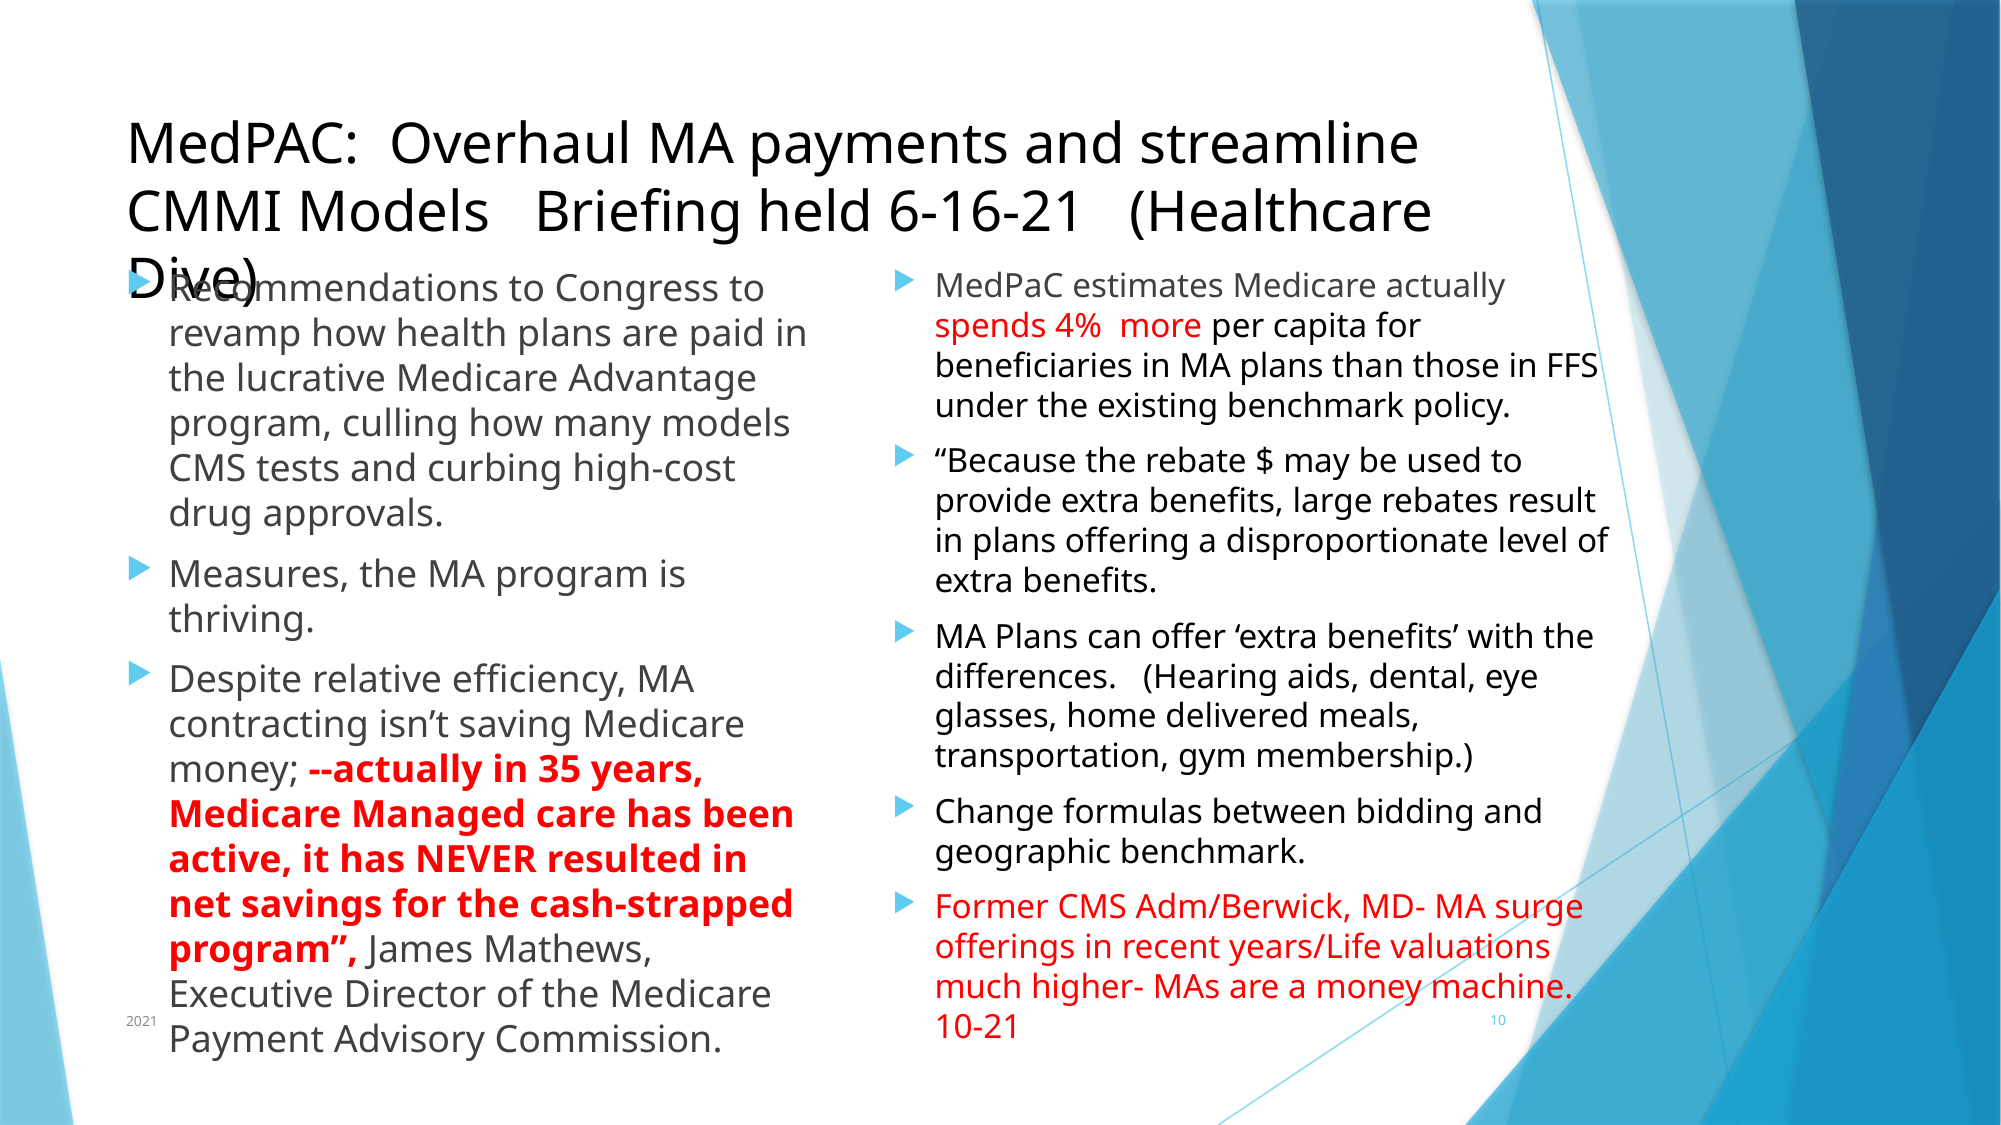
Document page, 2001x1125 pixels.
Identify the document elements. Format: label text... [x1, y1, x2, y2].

title MedPAC: Overhaul MA payments and streamline CMMI Models Briefing held 6-16-21 (Healthcare Dive) [111, 99, 1522, 317]
footer 2021 [111, 991, 1145, 1051]
slide_number 10 [1409, 991, 1522, 1051]
list MedPaC estimates Medicare actually spends 4% more per capita for beneficiaries in MA plans than those in FFS under the existing benchmark policy. “Because the rebate $ may be used to provide extra benefits, large rebates result in plans offering a disproportionate level of extra benefits. MA Plans can offer ‘extra benefits’ with the differences. (Hearing aids, dental, eye glasses, home delivered meals, transportation, gym membership.) Change formulas between bidding and geographic benchmark. Former CMS Adm/Berwick, MD- MA surge offerings in recent years/Life valuations much higher- MAs are a money machine. 10-21 [877, 256, 1634, 991]
list Recommendations to Congress to revamp how health plans are paid in the lucrative Medicare Advantage program, culling how many models CMS tests and curbing high-cost drug approvals. Measures, the MA program is thriving. Despite relative efficiency, MA contracting isn’t saving Medicare money; --actually in 35 years, Medicare Managed care has been active, it has NEVER resulted in net savings for the cash-strapped program”, James Mathews, Executive Director of the Medicare Payment Advisory Commission. [111, 256, 835, 991]
